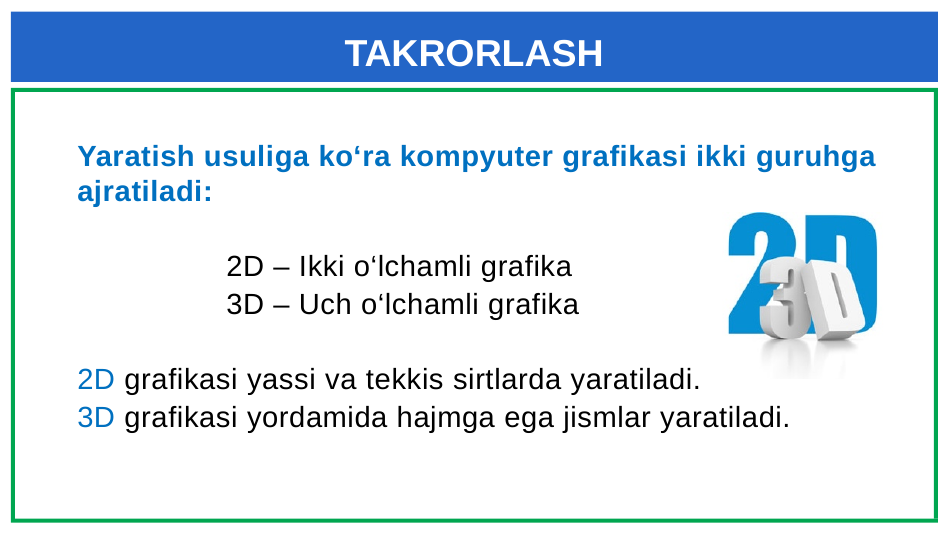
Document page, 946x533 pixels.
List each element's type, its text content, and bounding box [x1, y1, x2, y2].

text_box Yaratish usuliga ko‘ra kompyuter grafikasi ikki guruhga ajratiladi: 2D – Ikki o‘lchamli grafika 3D – Uch o‘lchamli grafika 2D grafikasi yassi va tekkis sirtlarda yaratiladi. 3D grafikasi yordamida hajmga ega jismlar yaratiladi. [60, 129, 932, 441]
title TAKRORLASH [125, 28, 823, 74]
picture [685, 212, 920, 379]
